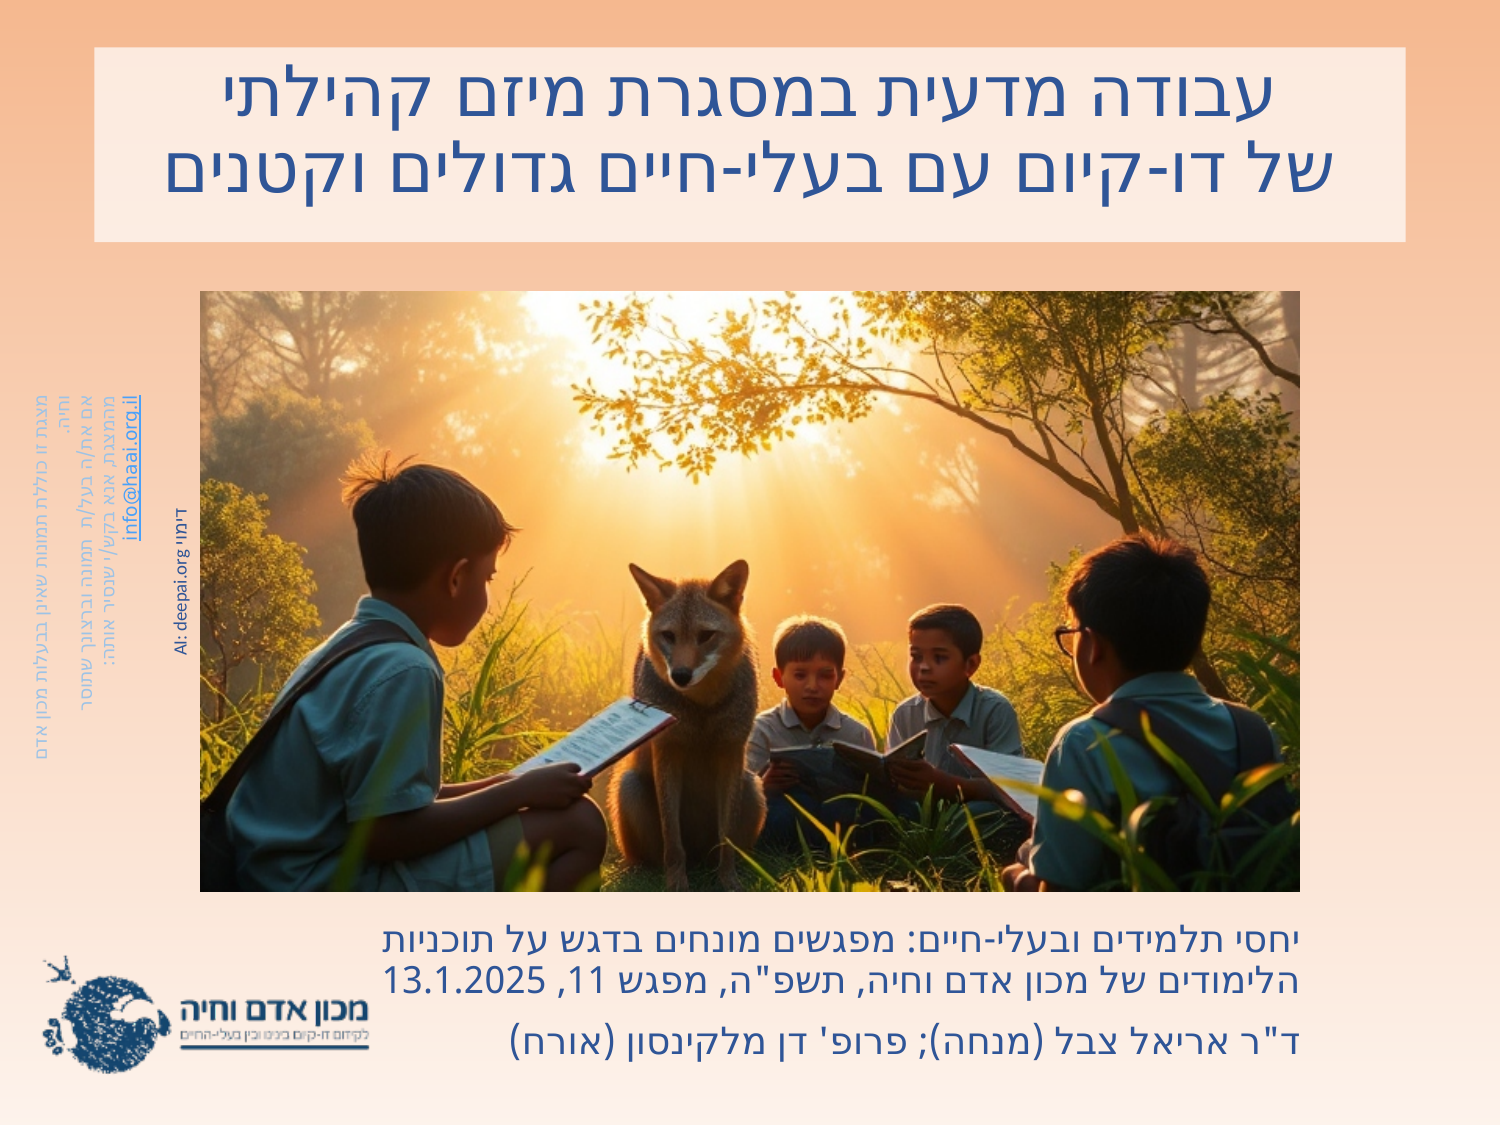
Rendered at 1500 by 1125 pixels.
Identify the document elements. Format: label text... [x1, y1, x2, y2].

text_box דימוי AI: deepai.org [160, 388, 198, 776]
title עבודה מדעית במסגרת מיזם קהילתי של דו-קיום עם בעלי-חיים גדולים וקטנים [94, 47, 1406, 243]
picture [15, 923, 388, 1110]
picture [199, 291, 1301, 892]
text_box מצגת זו כוללת תמונות שאינן בבעלות מכון אדם וחיה. אם את/ה בעל/ת תמונה וברצונך שתוסר מהמצגת, אנא בקש/י שנסיר אותה: info@haai.org.il [20, 380, 150, 804]
subtitle יחסי תלמידים ובעלי-חיים: מפגשים מונחים בדגש על תוכניות הלימודים של מכון אדם וחיה, תשפ"ה, מפגש 11, 13.1.2025 ד"ר אריאל צבל (מנחה); פרופ' דן מלקינסון (אורח) [299, 912, 1317, 1125]
